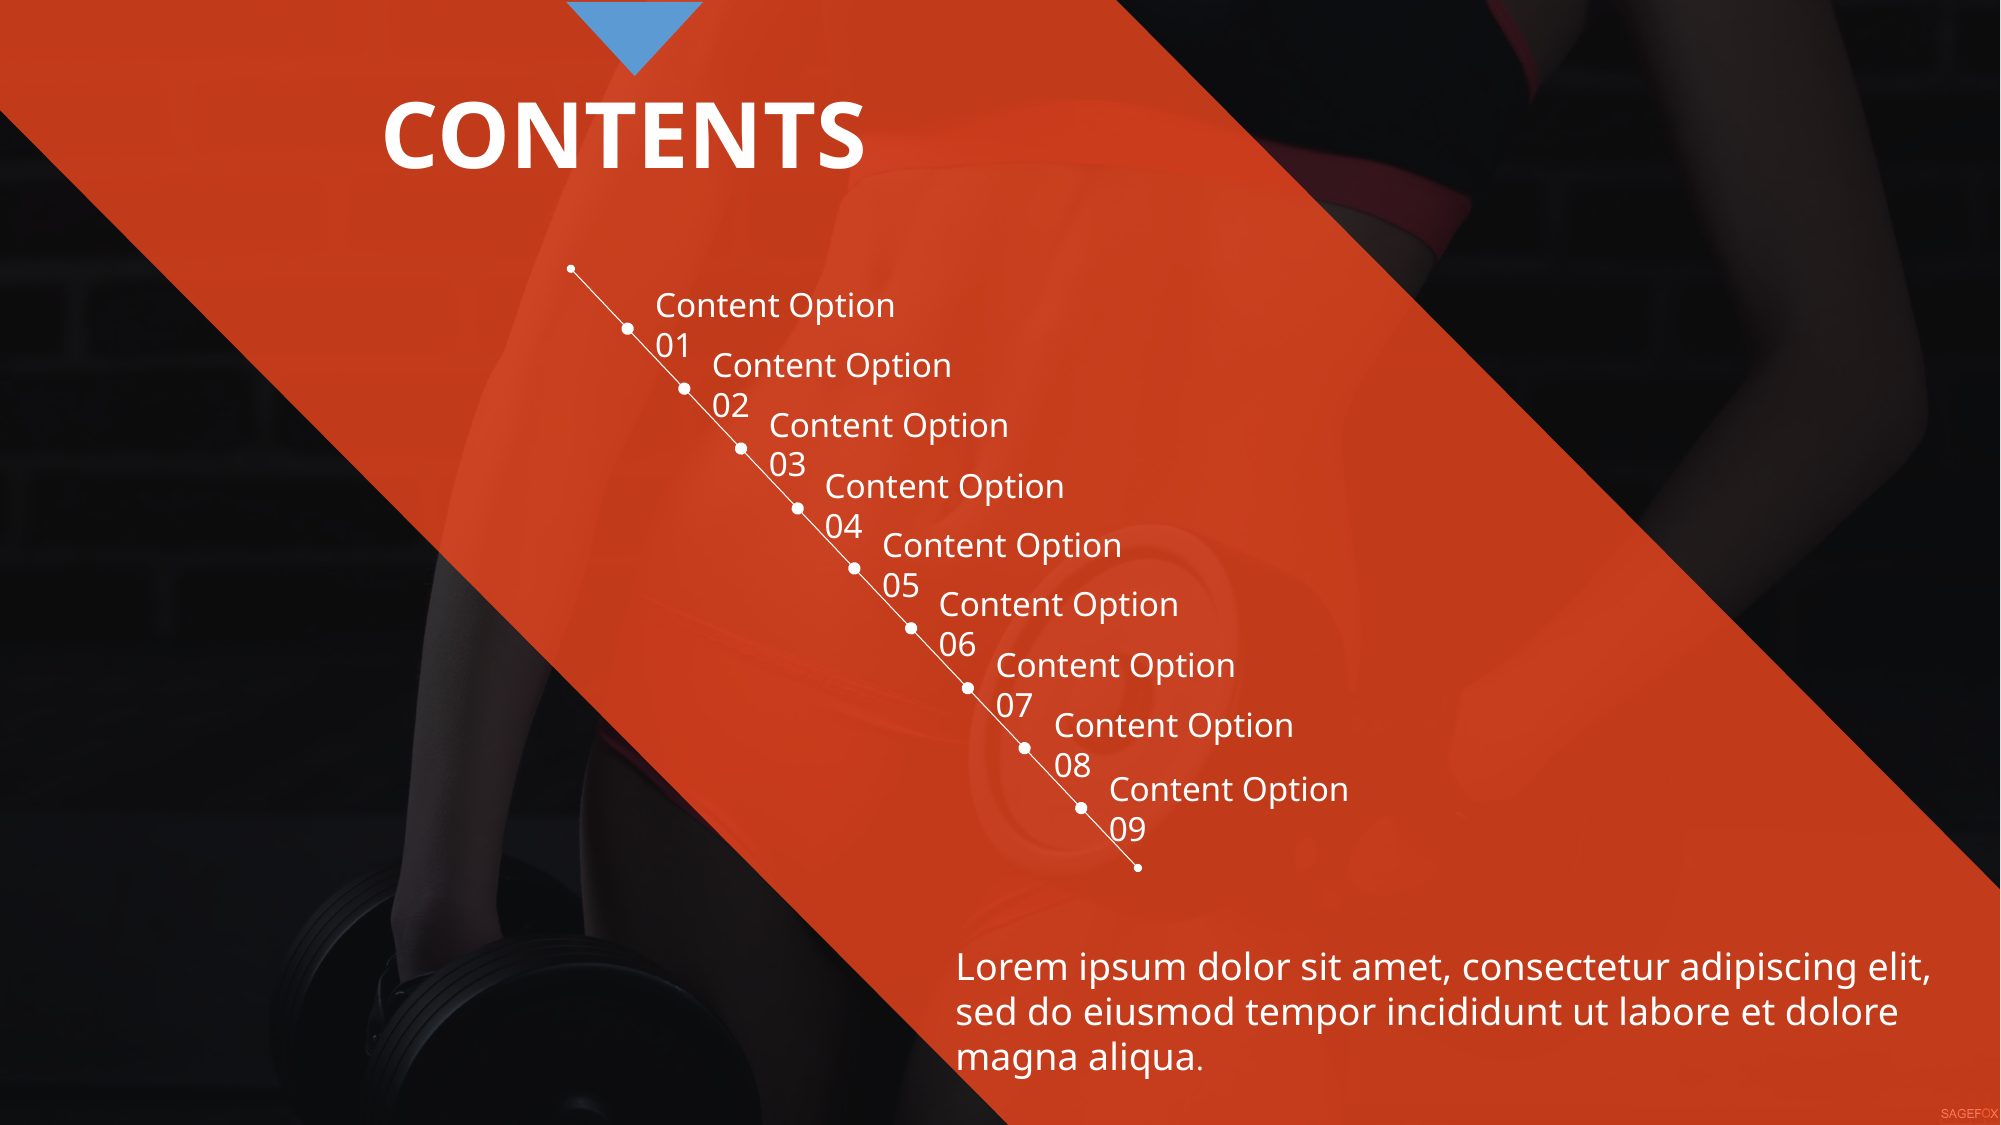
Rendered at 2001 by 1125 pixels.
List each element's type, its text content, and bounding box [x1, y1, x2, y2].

text_box Content Option 07 [980, 636, 1281, 732]
text_box Lorem ipsum dolor sit amet, consectetur adipiscing elit, sed do eiusmod tempor incididunt ut labore et dolore magna aliqua. [940, 935, 2000, 1085]
text_box Content Option 09 [1093, 761, 1394, 856]
text_box Content Option 04 [809, 458, 1110, 553]
text_box Content Option 05 [867, 517, 1168, 612]
text_box [967, 1085, 2000, 1125]
text_box Content Option 06 [924, 576, 1224, 671]
text_box Content Option 03 [753, 396, 1054, 491]
text_box Content Option 01 [640, 277, 941, 372]
text_box CONTENTS [324, 69, 924, 194]
text_box Content Option 08 [1038, 696, 1339, 792]
text_box [563, 0, 706, 78]
text_box [0, 0, 2000, 1058]
text_box Content Option 02 [697, 336, 998, 432]
